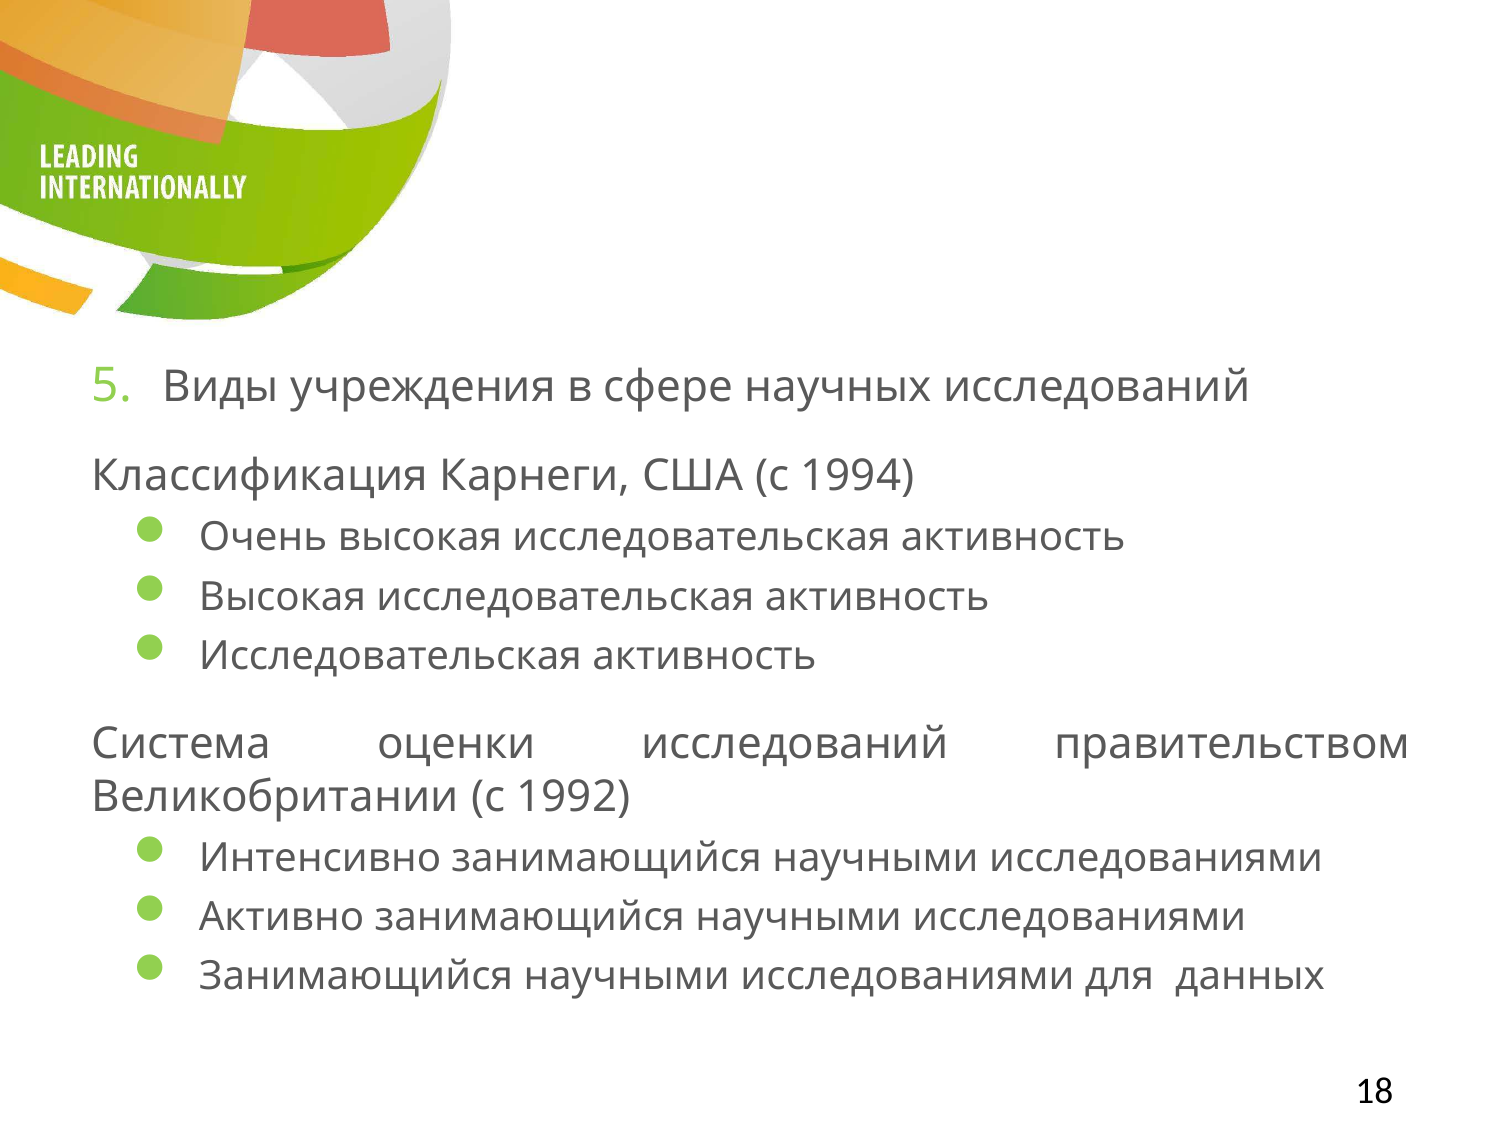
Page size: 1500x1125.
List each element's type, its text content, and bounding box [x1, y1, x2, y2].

picture [0, 0, 467, 339]
list Виды учреждения в сфере научных исследований Классификация Карнеги, США (с 1994) Очень высокая исследовательская активность Высокая исследовательская активность Исследовательская активность Система оценки исследований правительством Великобритании (с 1992) Интенсивно занимающийся научными исследованиями Активно занимающийся научными исследованиями Занимающийся научными исследованиями для данных [76, 349, 1427, 1018]
